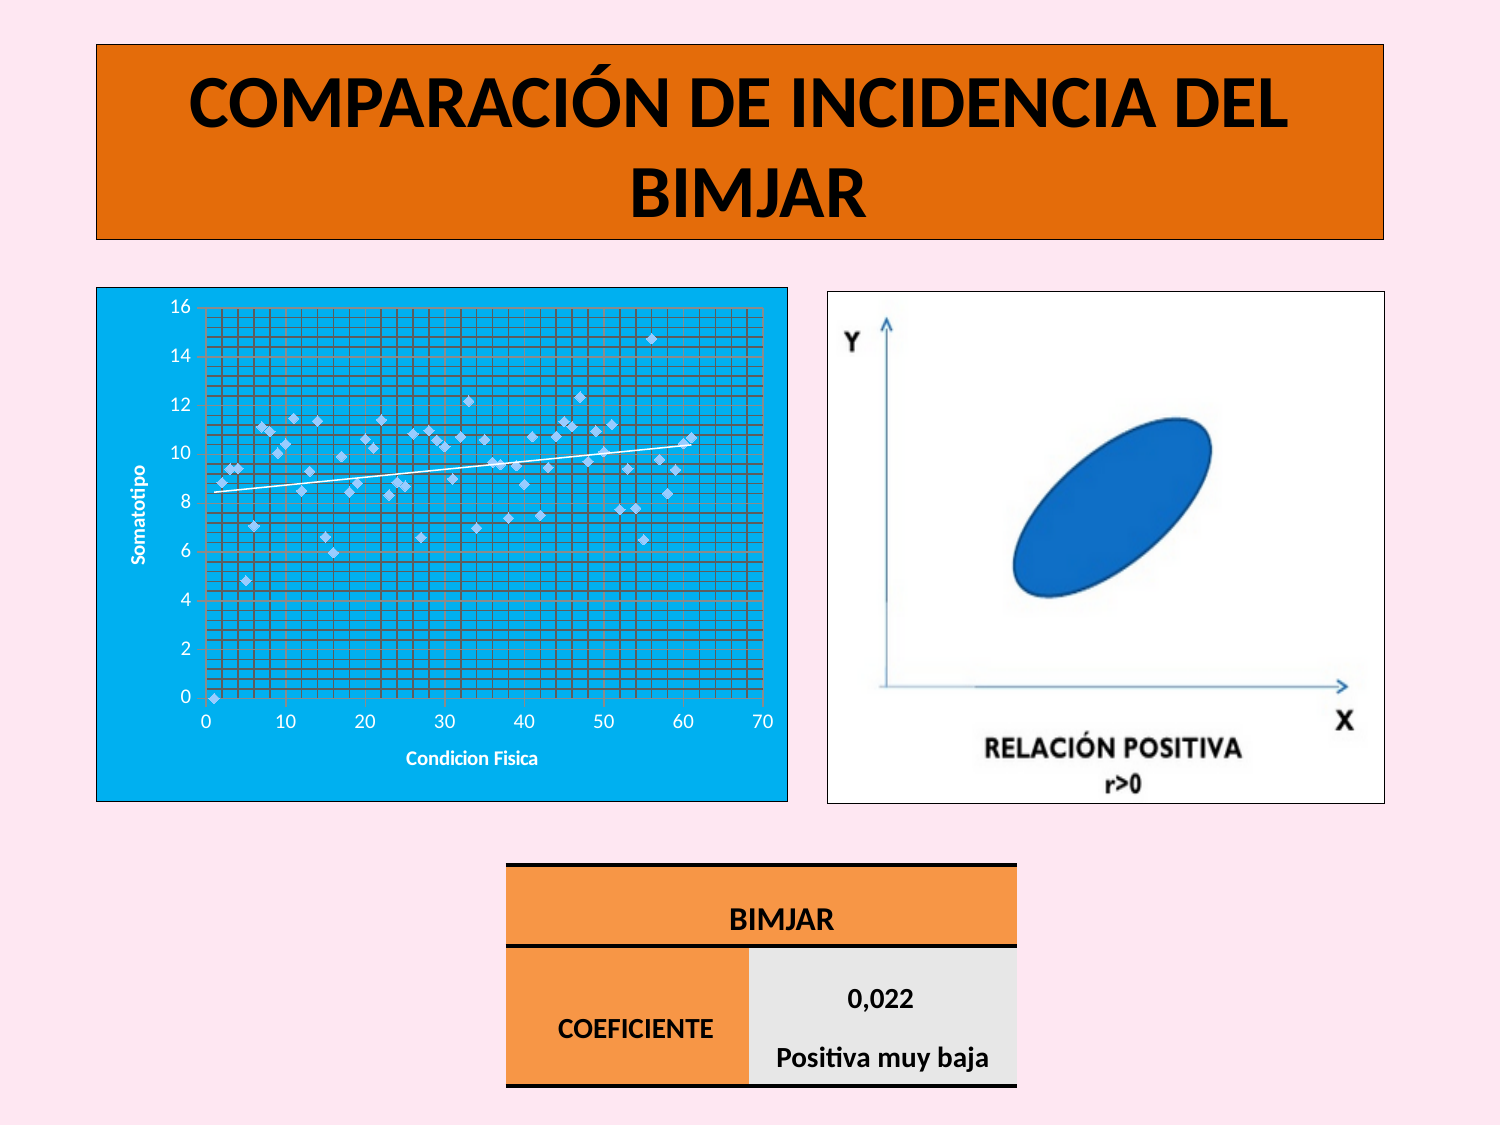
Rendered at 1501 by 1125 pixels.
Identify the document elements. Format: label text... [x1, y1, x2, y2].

table_cell 0,022 Positiva muy baja [749, 948, 1017, 1084]
picture [827, 292, 1384, 804]
chart [95, 287, 789, 802]
table_cell COEFICIENTE [506, 948, 749, 1084]
table_header BIMJAR [506, 867, 1017, 944]
text_box COMPARACIÓN DE INCIDENCIA DEL BIMJAR [96, 44, 1384, 240]
